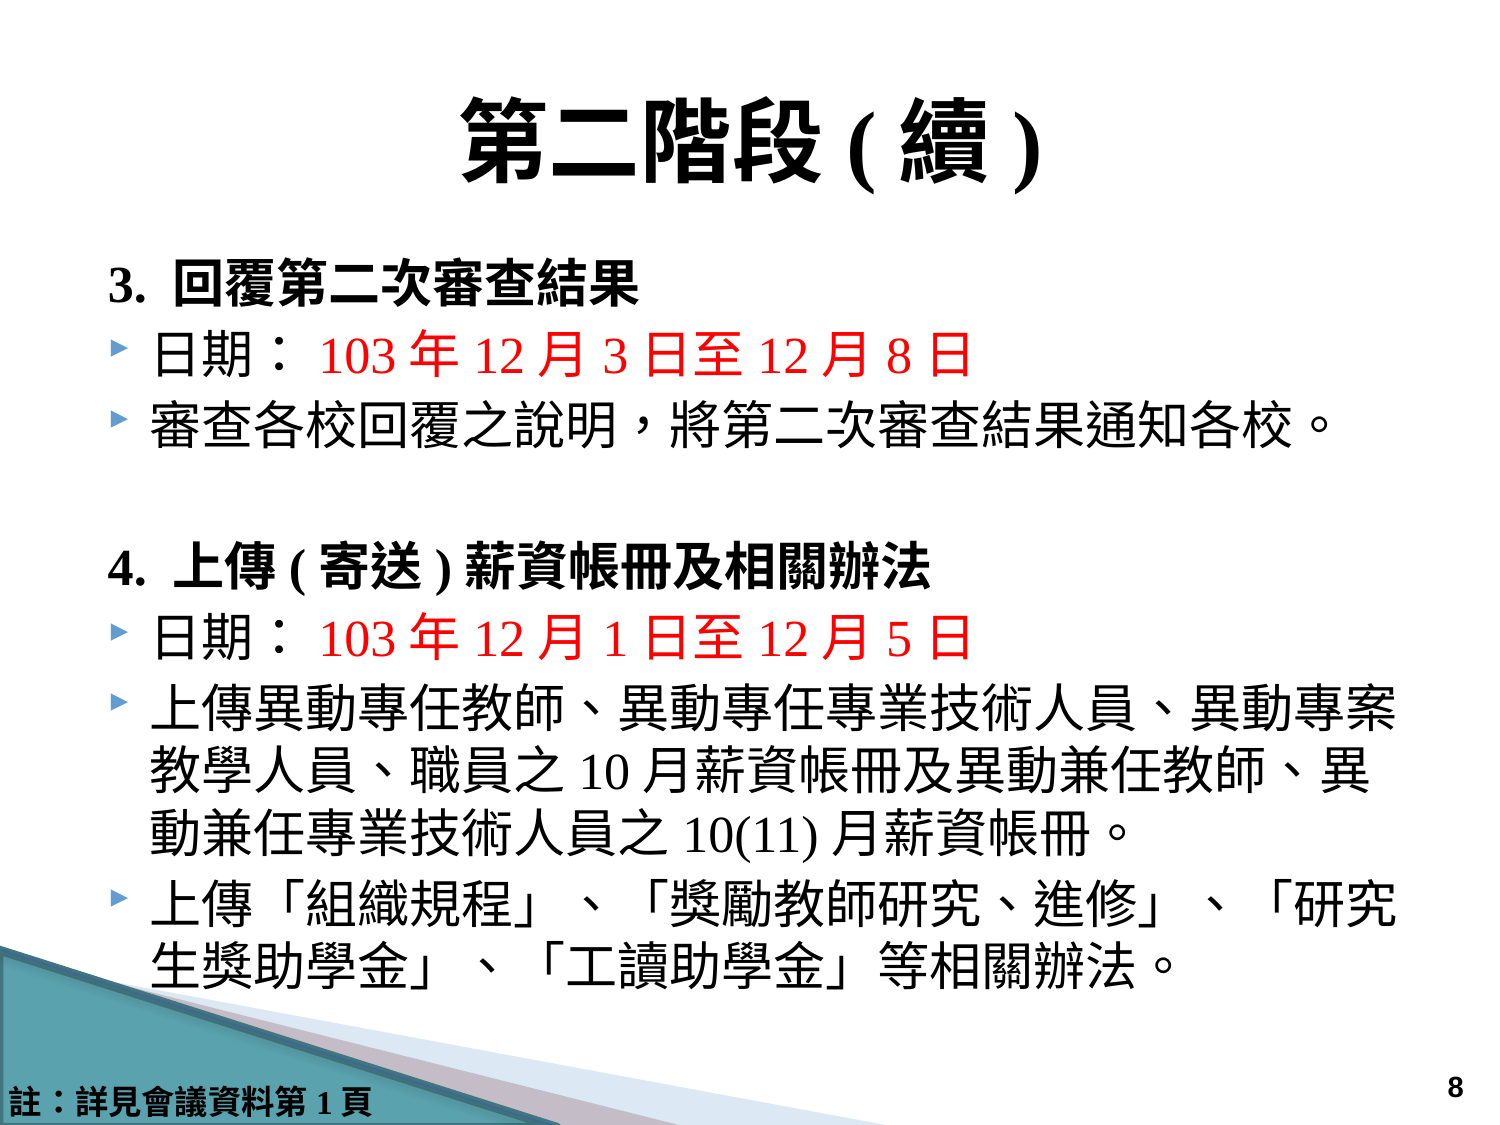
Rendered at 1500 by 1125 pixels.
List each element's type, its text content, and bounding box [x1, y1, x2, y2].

list 3. 回覆第二次審查結果 日期：103年12月3日至12月8日 審查各校回覆之說明，將第二次審查結果通知各校。 4. 上傳(寄送)薪資帳冊及相關辦法 日期：103年12月1日至12月5日 上傳異動專任教師、異動專任專業技術人員、異動專案教學人員、職員之10月薪資帳冊及異動兼任教師、異動兼任專業技術人員之10(11)月薪資帳冊。 上傳「組織規程」、「獎勵教師研究、進修」、「研究生獎助學金」、「工讀助學金」等相關辦法。 [75, 243, 1425, 1059]
title 第二階段(續) [0, 45, 1500, 233]
text_box 註：詳見會議資料第1頁 [0, 1073, 443, 1125]
slide_number 7 [1387, 1051, 1479, 1112]
